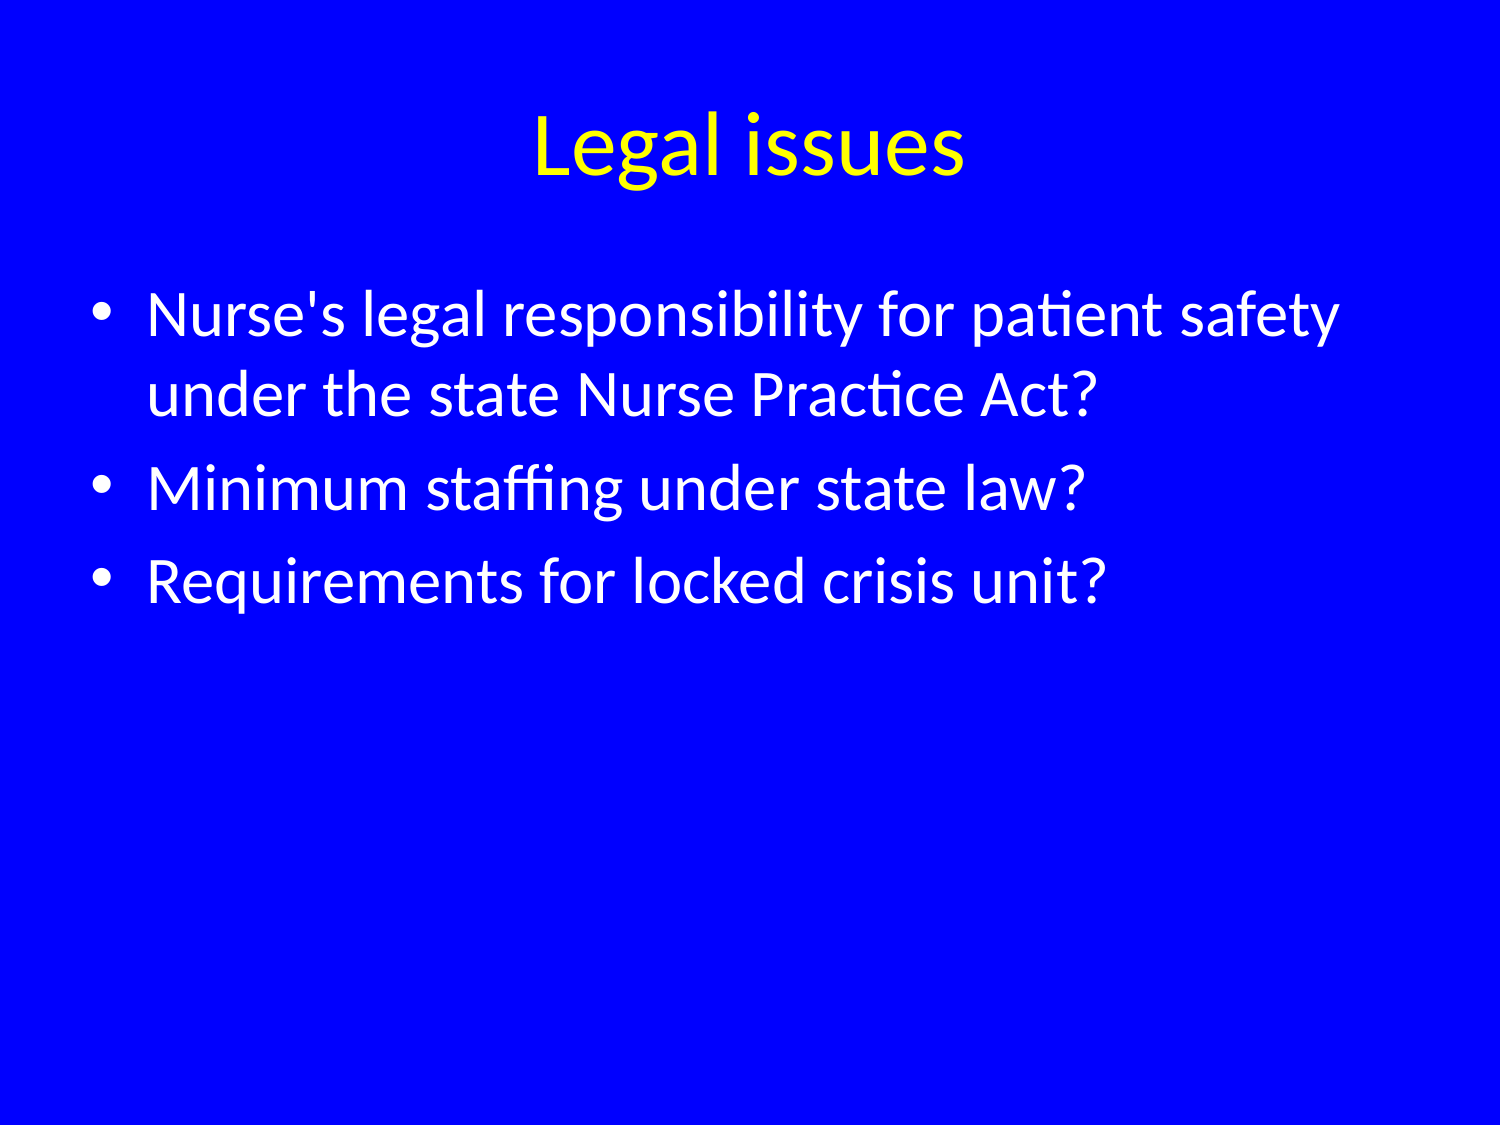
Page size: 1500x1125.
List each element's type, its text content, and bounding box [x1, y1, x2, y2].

list Nurse's legal responsibility for patient safety under the state Nurse Practice Act? Minimum staffing under state law? Requirements for locked crisis unit? [74, 262, 1426, 1006]
title Legal issues [74, 44, 1426, 233]
